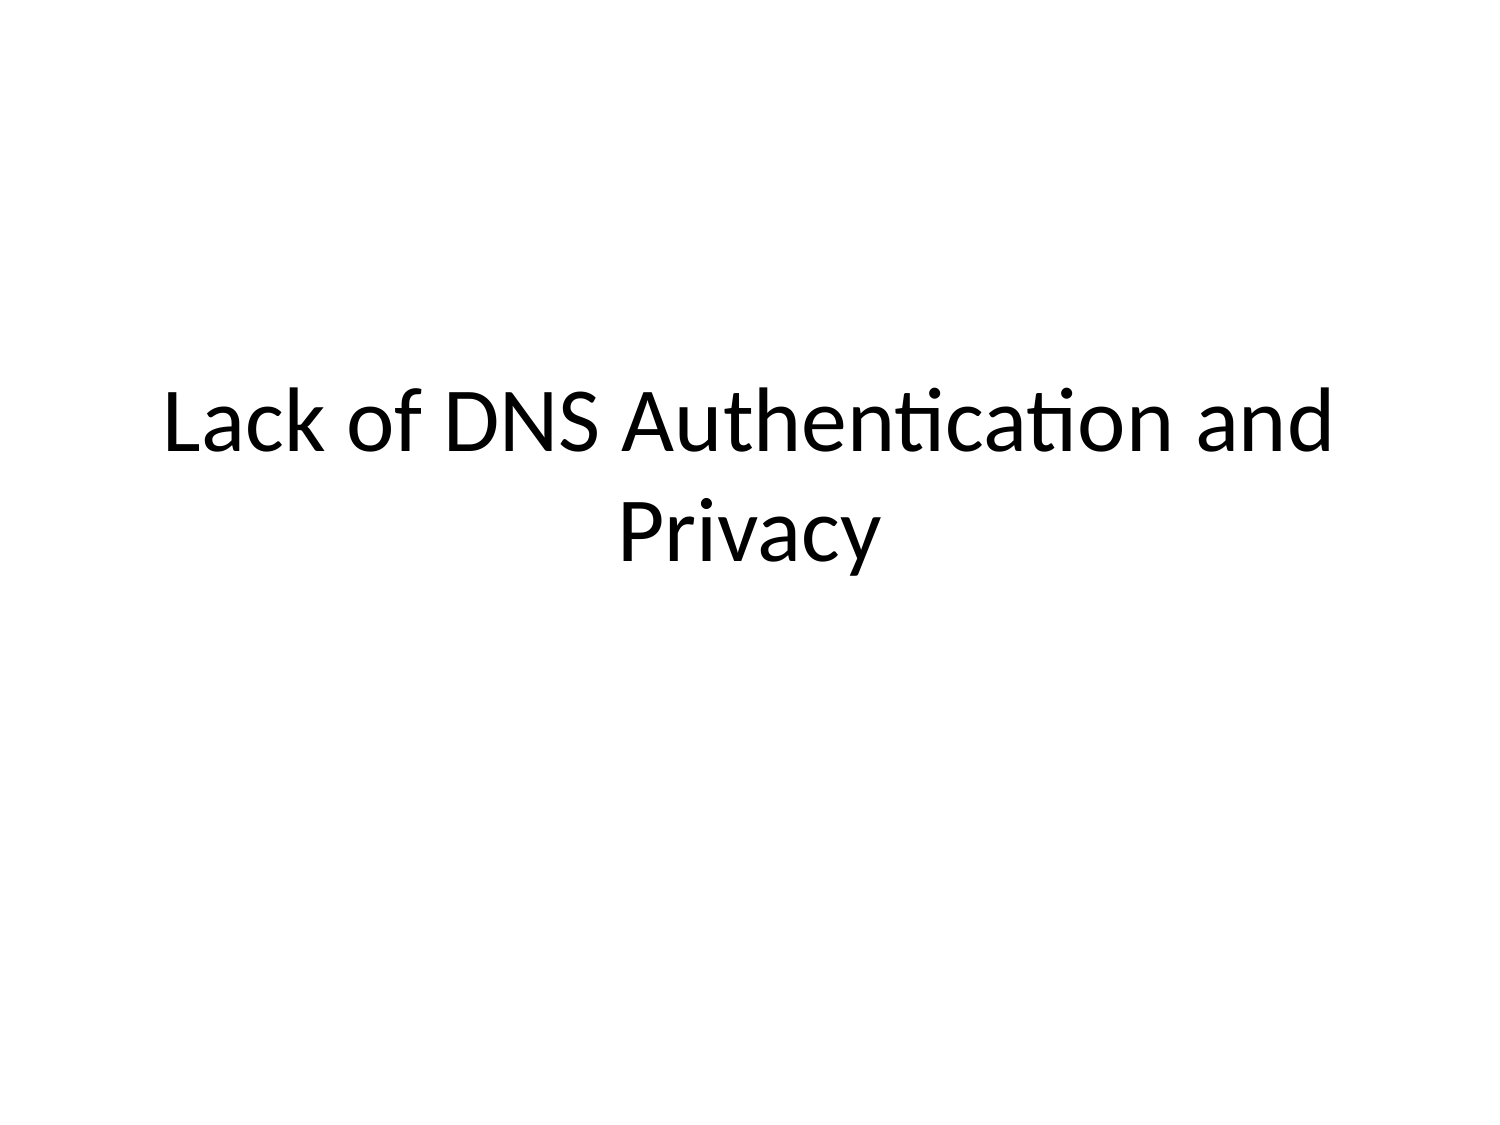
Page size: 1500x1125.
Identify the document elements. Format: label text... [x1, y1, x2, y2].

title Lack of DNS Authentication and Privacy [112, 349, 1388, 591]
